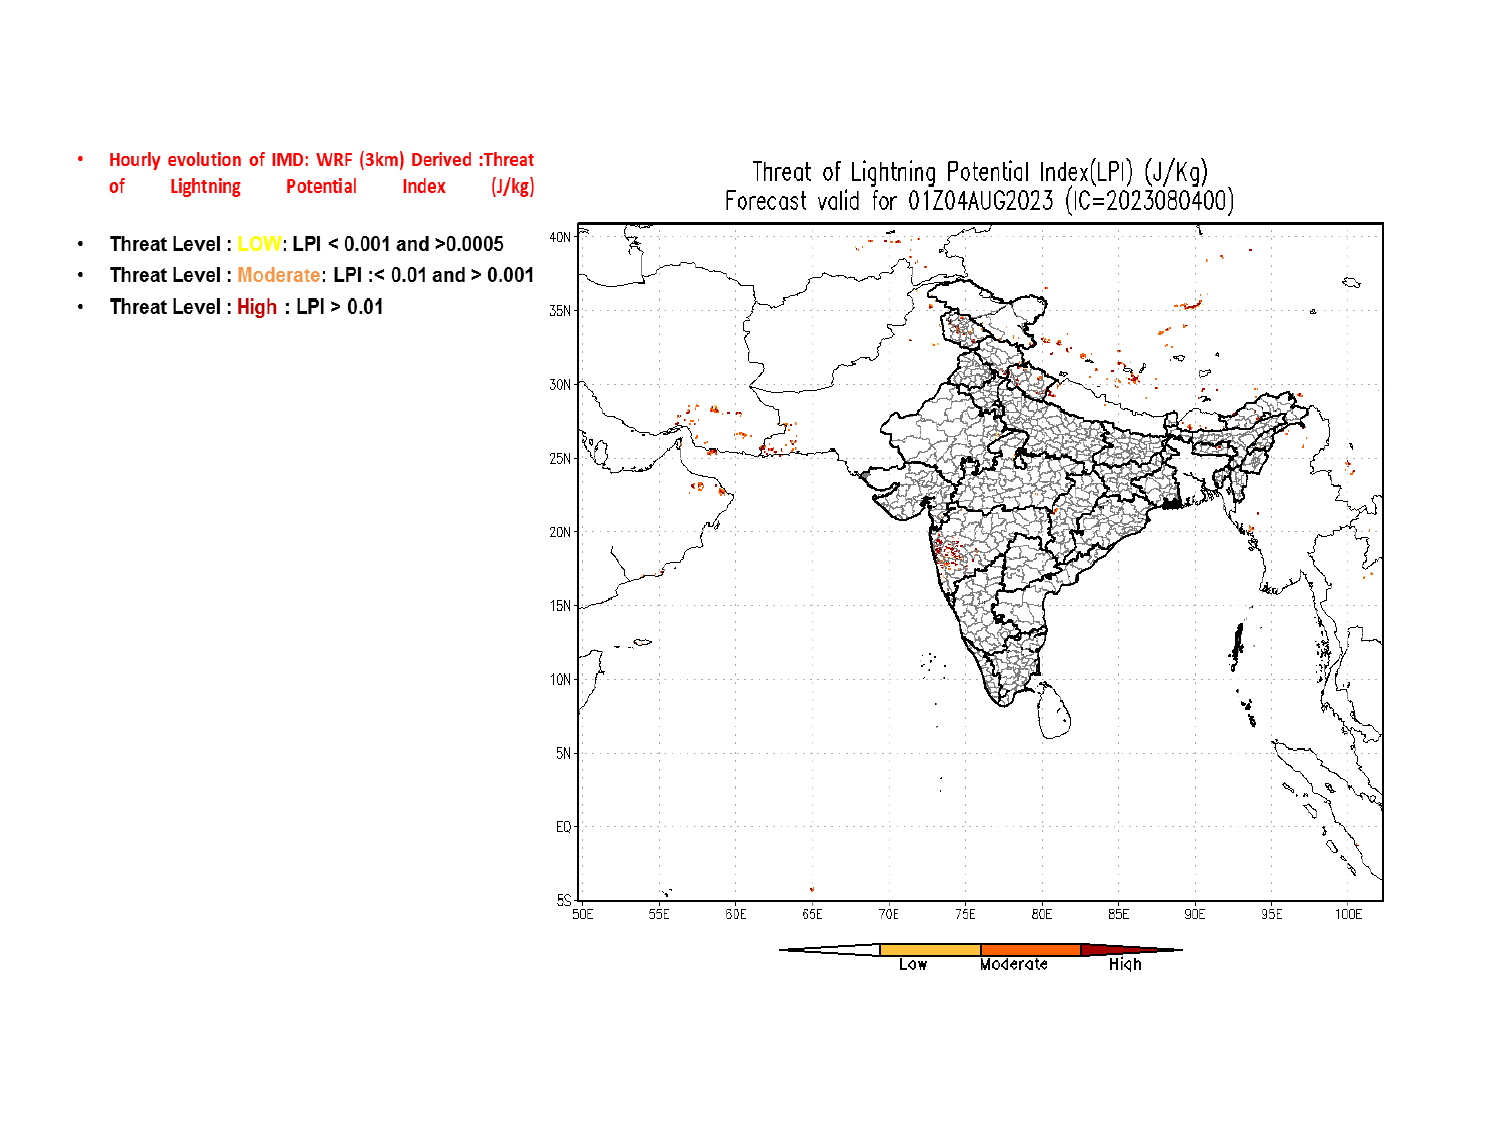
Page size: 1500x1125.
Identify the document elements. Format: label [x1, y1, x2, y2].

picture [74, 149, 1426, 976]
